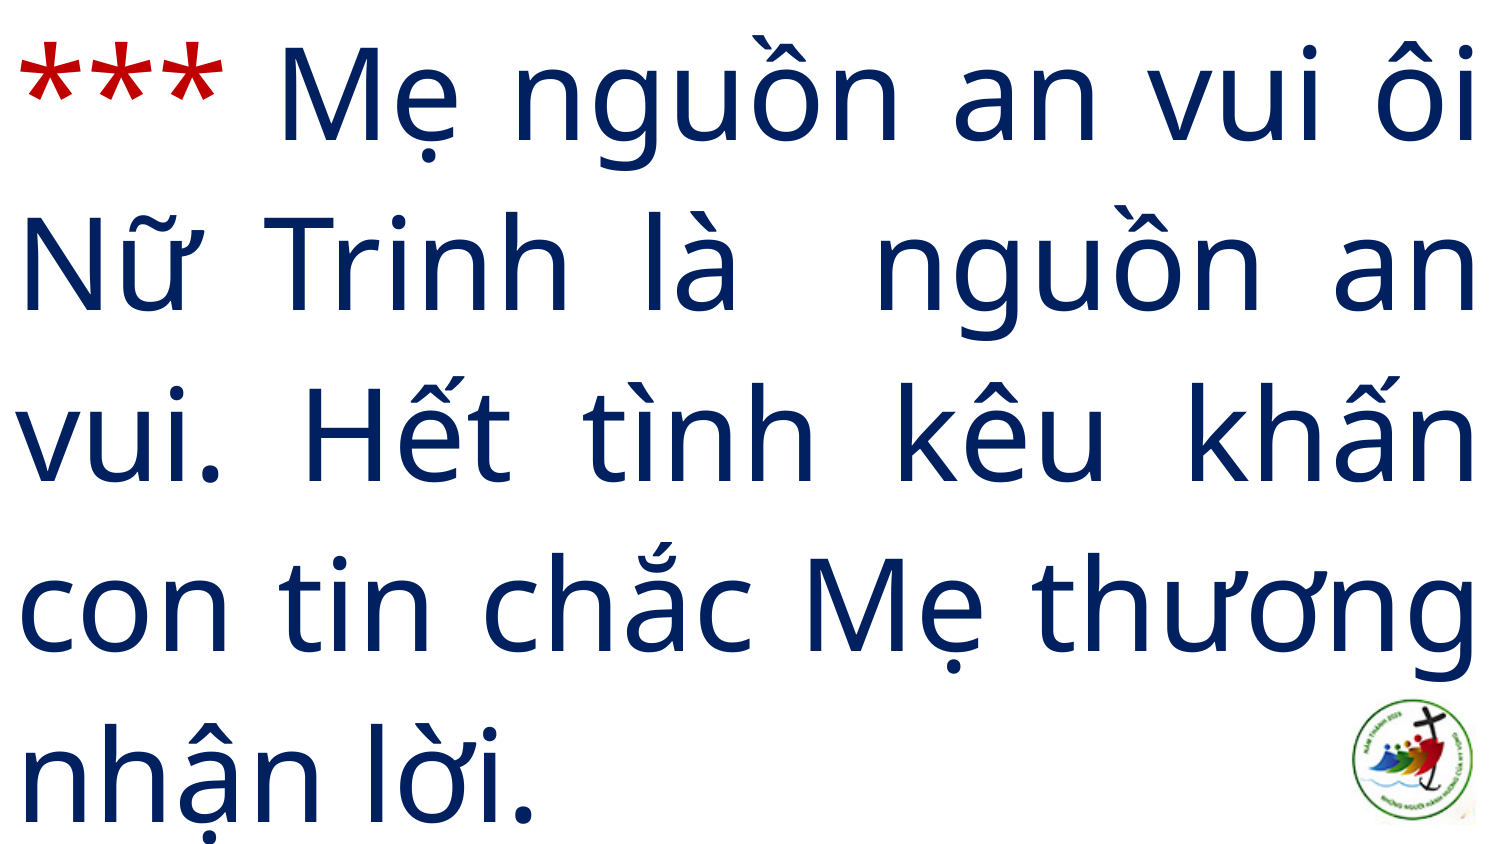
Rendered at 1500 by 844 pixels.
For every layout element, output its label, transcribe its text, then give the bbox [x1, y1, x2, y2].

title *** Mẹ nguồn an vui ôi Nữ Trinh là nguồn an vui. Hết tình kêu khấn con tin chắc Mẹ thương nhận lời. [0, 0, 1500, 844]
